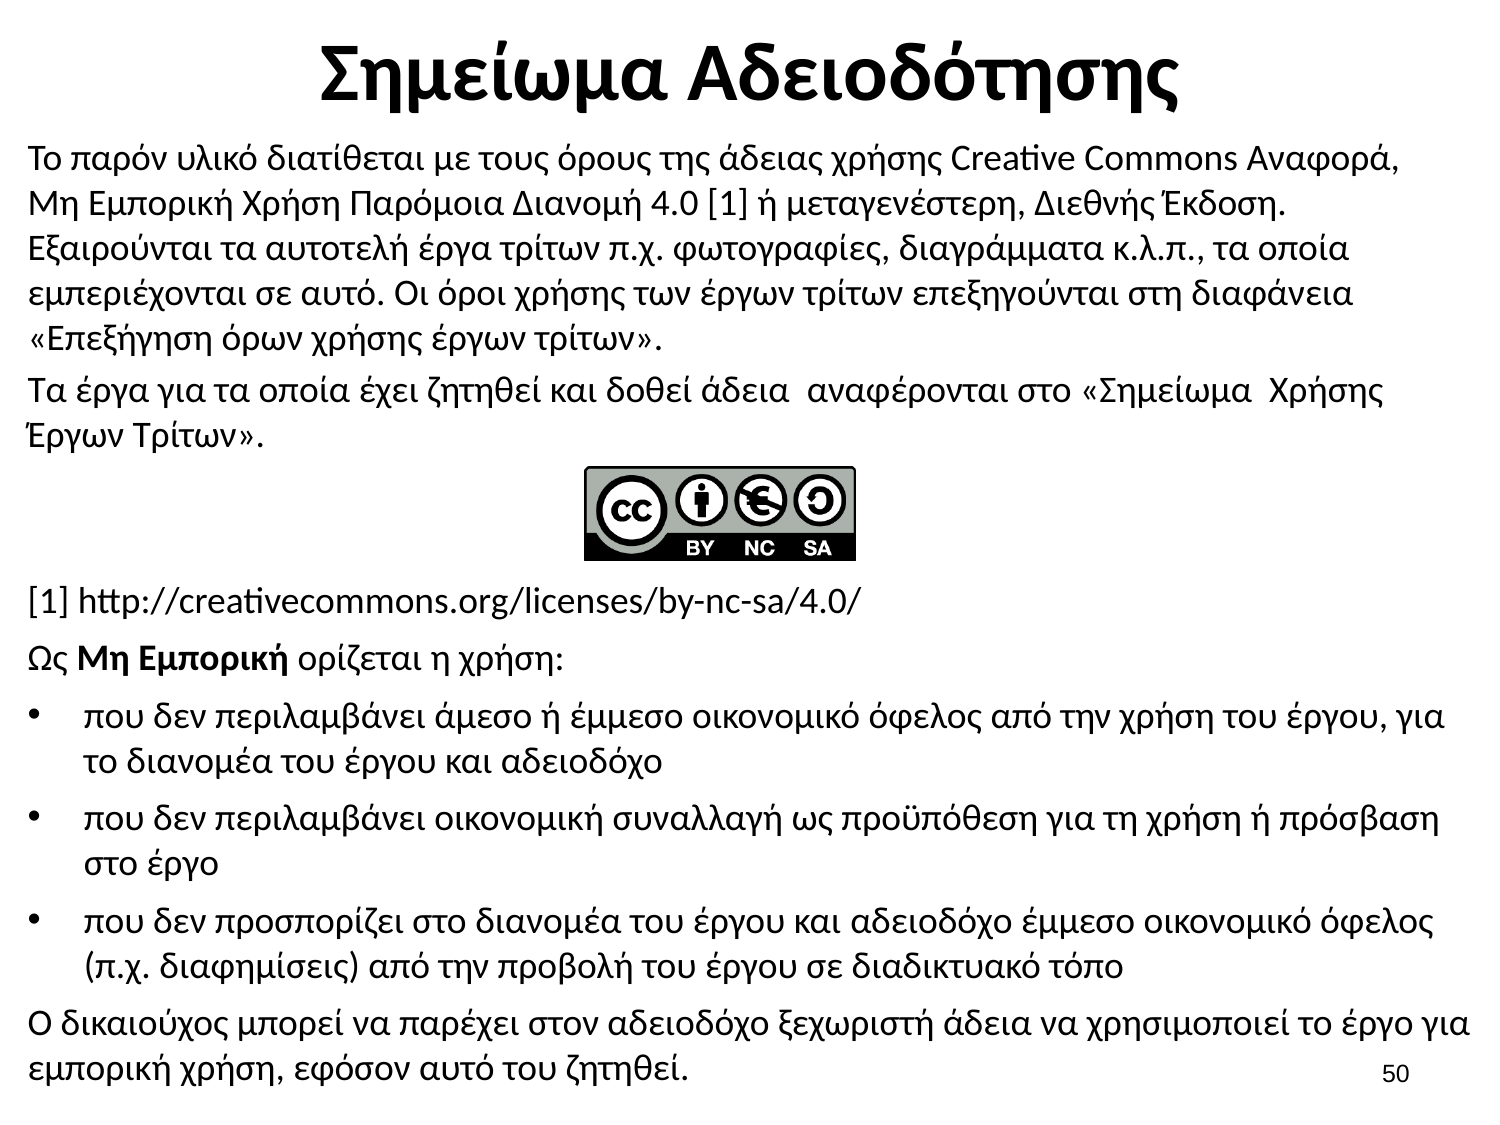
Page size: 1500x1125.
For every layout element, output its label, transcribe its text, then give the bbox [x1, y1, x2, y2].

picture [584, 466, 856, 561]
slide_number 49 [1074, 1042, 1425, 1103]
text_box [1] http://creativecommons.org/licenses/by-nc-sa/4.0/ Ως Μη Εμπορική ορίζεται η χρήση: που δεν περιλαμβάνει άμεσο ή έμμεσο οικονομικό όφελος από την χρήση του έργου, για το διανομέα του έργου και αδειοδόχο που δεν περιλαμβάνει οικονομική συναλλαγή ως προϋπόθεση για τη χρήση ή πρόσβαση στο έργο που δεν προσπορίζει στο διανομέα του έργου και αδειοδόχο έμμεσο οικονομικό όφελος (π.χ. διαφημίσεις) από την προβολή του έργου σε διαδικτυακό τόπο Ο δικαιούχος μπορεί να παρέχει στον αδειοδόχο ξεχωριστή άδεια να χρησιμοποιεί το έργο για εμπορική χρήση, εφόσον αυτό του ζητηθεί. [12, 538, 1495, 1125]
list Το παρόν υλικό διατίθεται με τους όρους της άδειας χρήσης Creative Commons Αναφορά, Μη Εμπορική Χρήση Παρόμοια Διανομή 4.0 [1] ή μεταγενέστερη, Διεθνής Έκδοση. Εξαιρούνται τα αυτοτελή έργα τρίτων π.χ. φωτογραφίες, διαγράμματα κ.λ.π., τα οποία εμπεριέχονται σε αυτό. Οι όροι χρήσης των έργων τρίτων επεξηγούνται στη διαφάνεια «Επεξήγηση όρων χρήσης έργων τρίτων». Τα έργα για τα οποία έχει ζητηθεί και δοθεί άδεια αναφέρονται στο «Σημείωμα Χρήσης Έργων Τρίτων». [12, 125, 1478, 467]
title Σημείωμα Αδειοδότησης [75, 0, 1425, 125]
